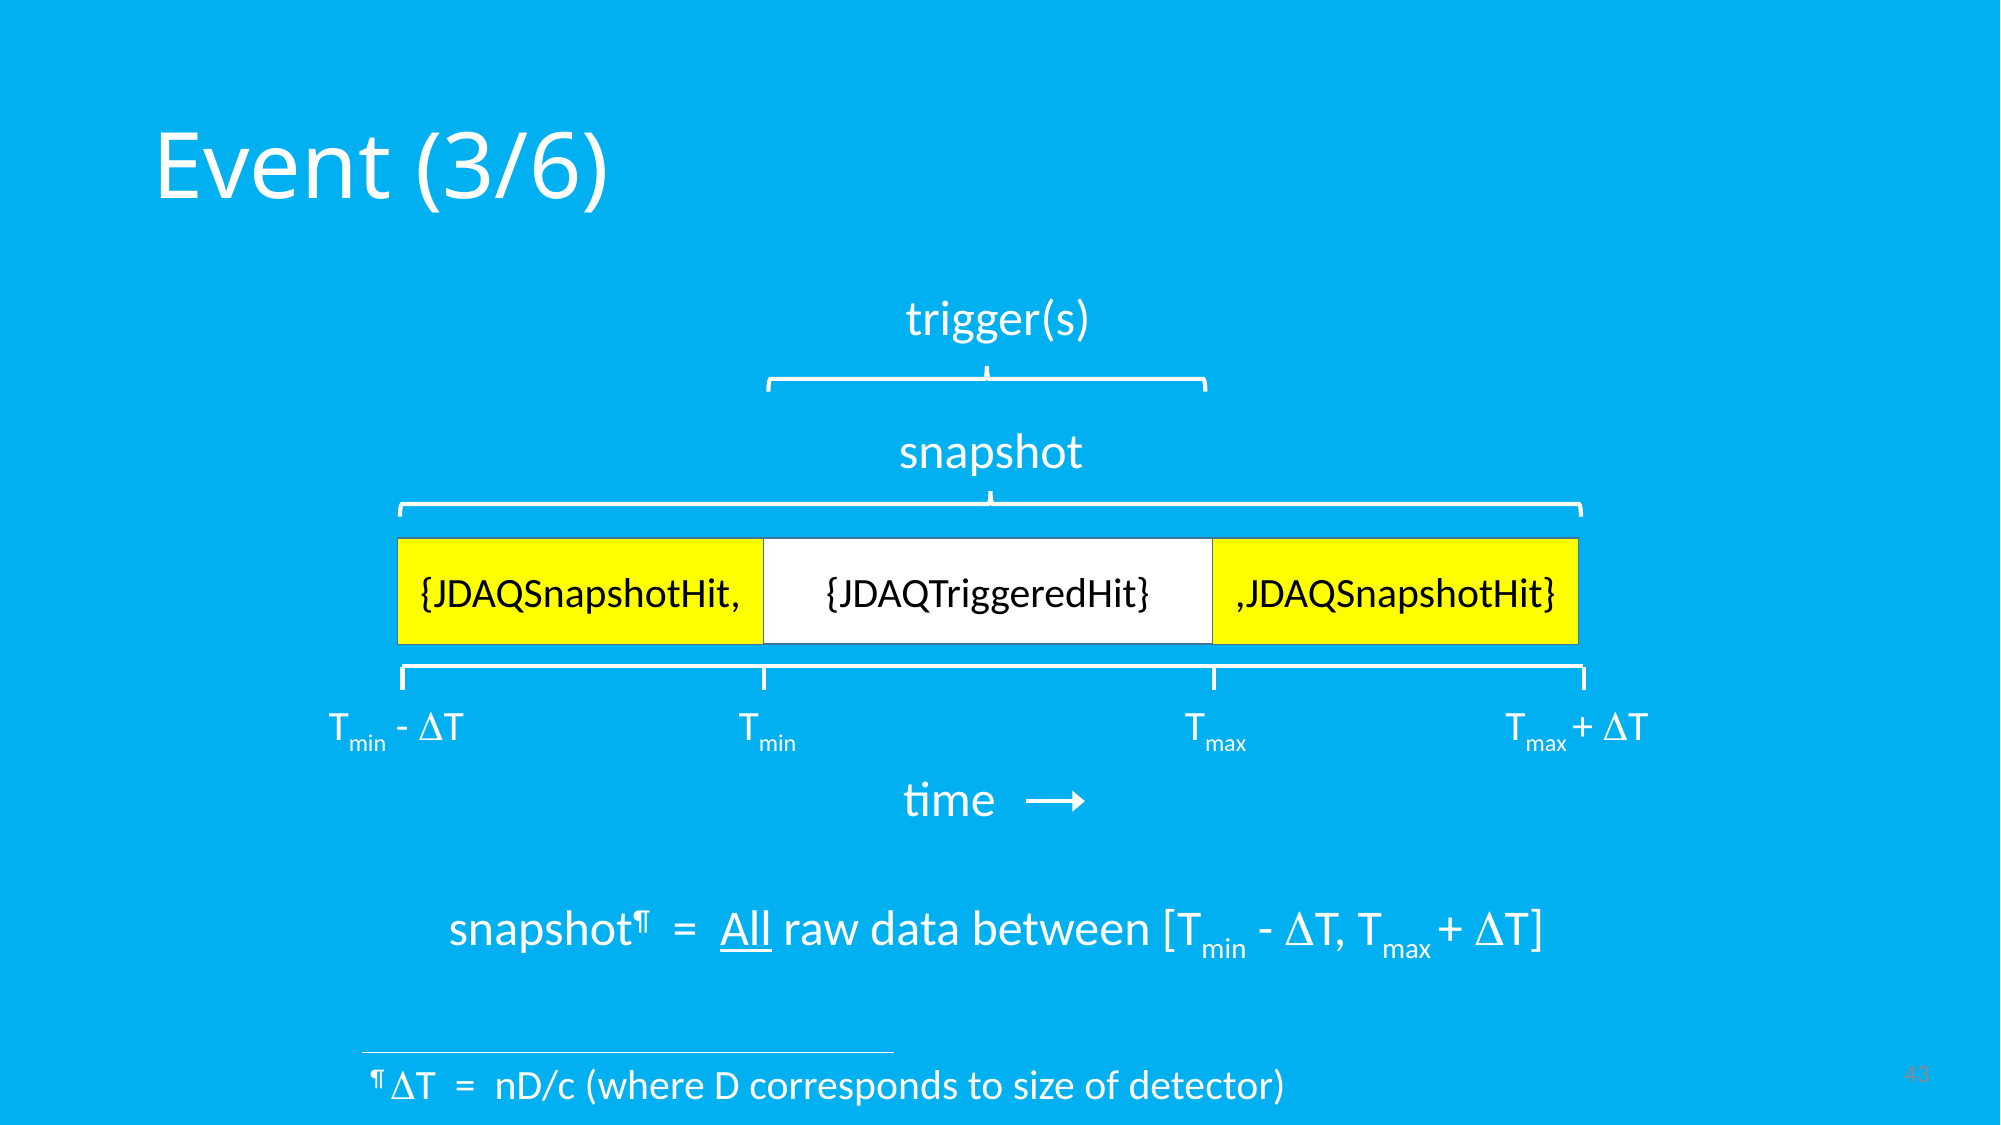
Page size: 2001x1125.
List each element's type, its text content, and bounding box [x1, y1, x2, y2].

text_box snapshot [883, 411, 1099, 486]
text_box ¶ DT = nD/c (where D corresponds to size of detector) [355, 1050, 1301, 1115]
text_box Tmax [1169, 691, 1262, 764]
text_box [399, 491, 1582, 517]
text_box ,JDAQSnapshotHit} [1211, 537, 1580, 645]
text_box Tmax + DT [1490, 691, 1664, 764]
text_box {JDAQSnapshotHit, [397, 537, 765, 645]
text_box snapshot¶ = All raw data between [Tmin - DT, Tmax + DT] [433, 888, 1559, 972]
text_box Tmin [723, 691, 812, 764]
text_box [767, 366, 1206, 392]
text_box Tmin - DT [313, 691, 479, 764]
text_box trigger(s) [890, 277, 1106, 353]
title Event (3/6) [137, 59, 1863, 278]
text_box {JDAQTriggeredHit} [765, 537, 1211, 645]
slide_number 43 [1494, 1042, 1945, 1103]
text_box time [888, 758, 1011, 834]
